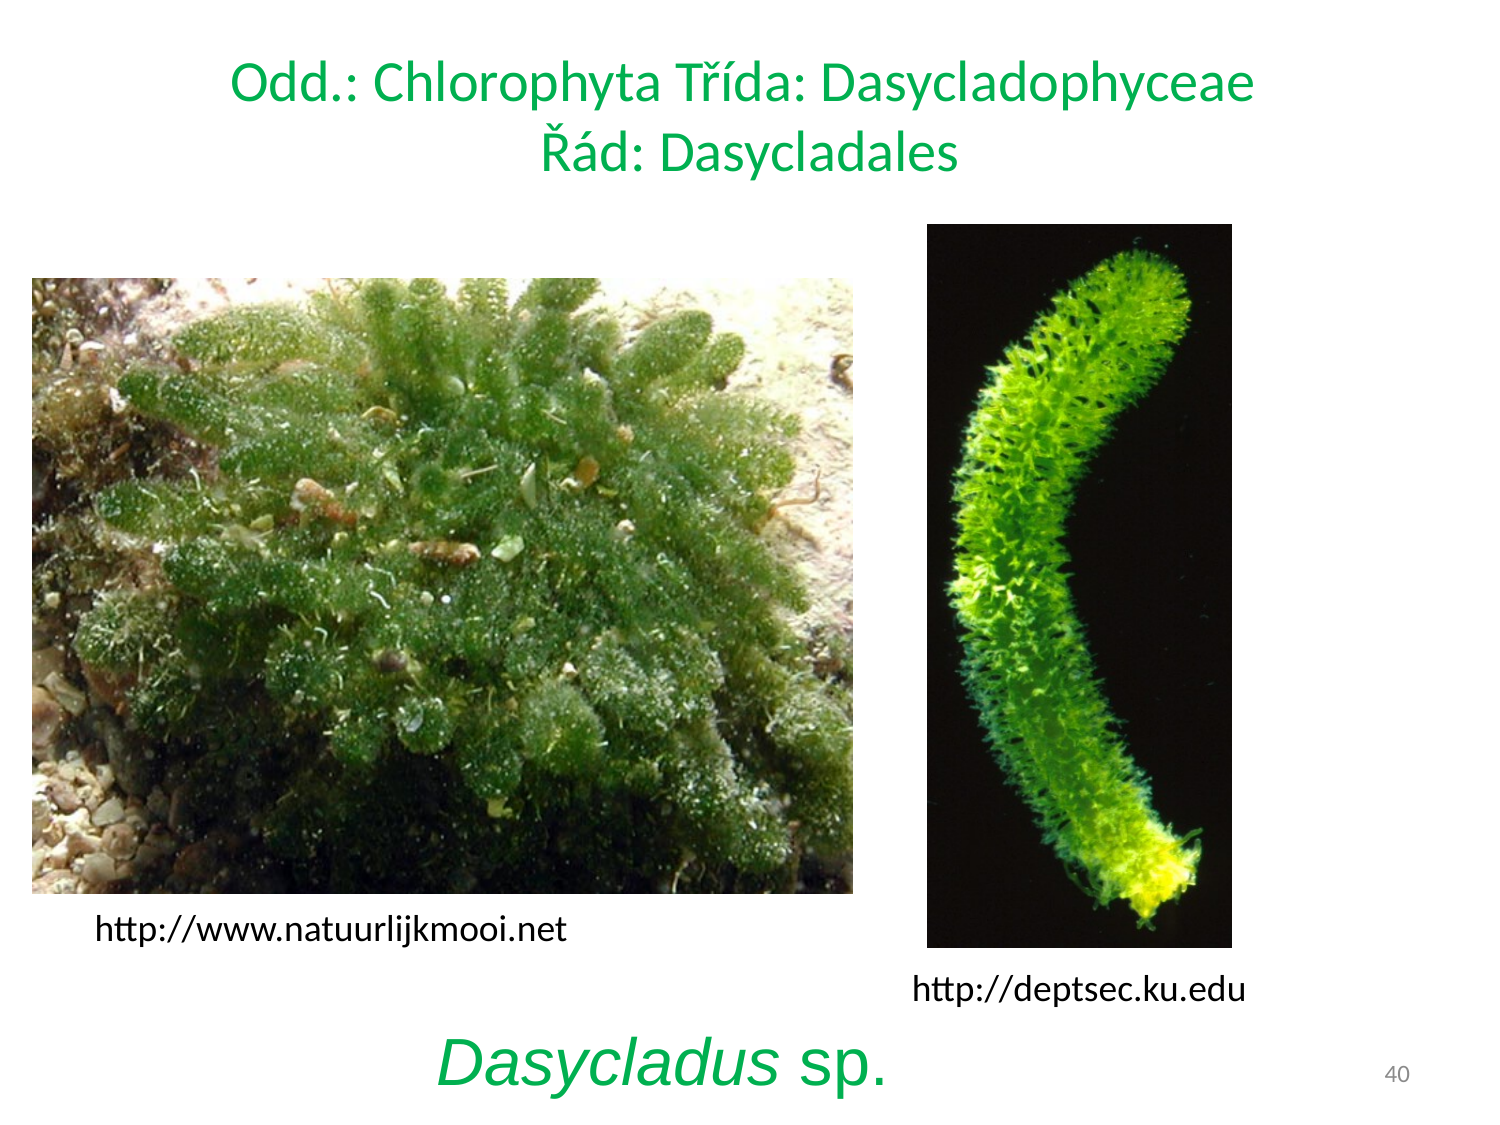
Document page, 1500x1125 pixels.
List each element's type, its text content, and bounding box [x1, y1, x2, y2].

text_box Dasycladus sp. [421, 1011, 1013, 1106]
picture [32, 278, 853, 894]
picture [926, 224, 1233, 948]
title Odd.: Chlorophyta Třída: Dasycladophyceae Řád: Dasycladales [75, 19, 1425, 207]
slide_number 40 [1074, 1042, 1425, 1103]
text_box http://deptsec.ku.edu [897, 957, 1262, 1017]
text_box http://www.natuurlijkmooi.net [79, 901, 583, 957]
